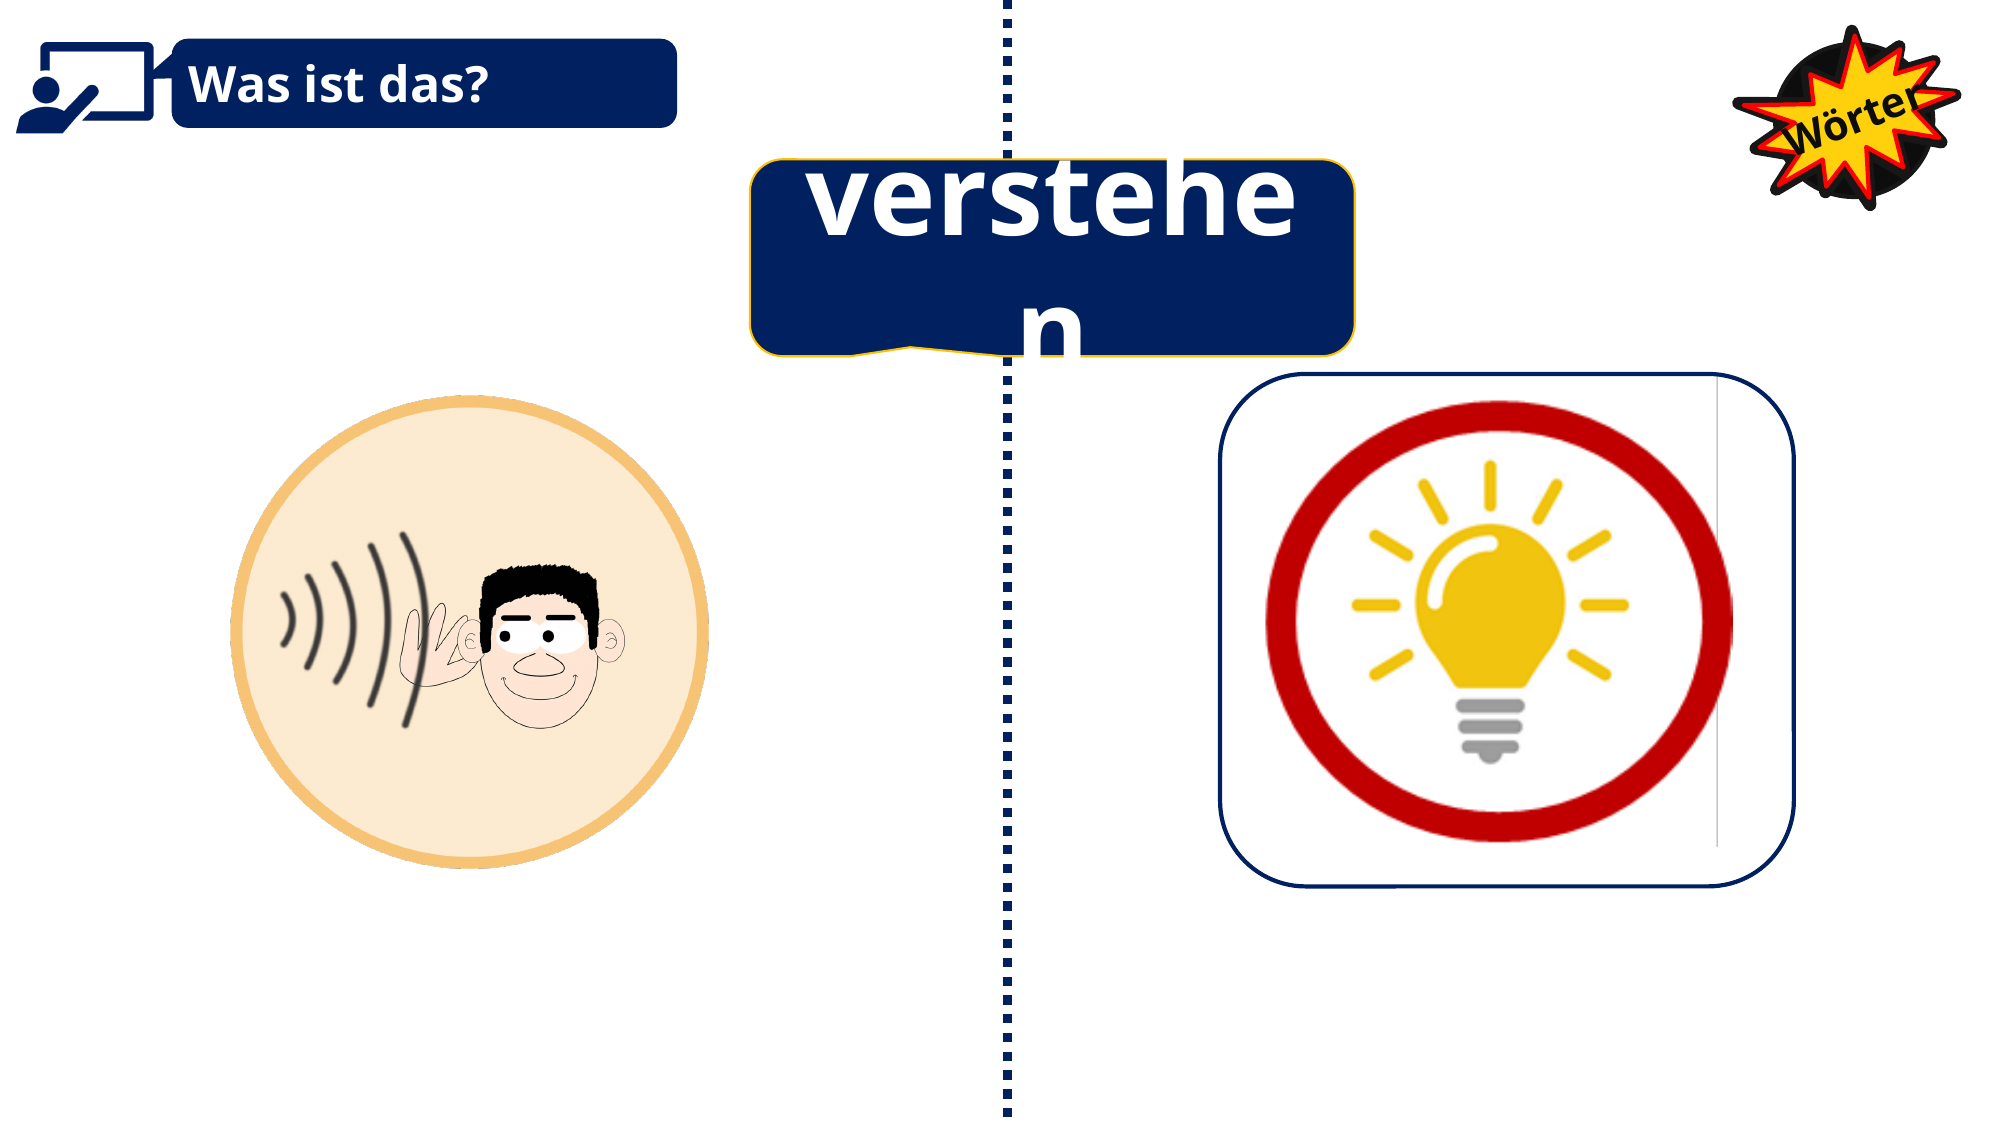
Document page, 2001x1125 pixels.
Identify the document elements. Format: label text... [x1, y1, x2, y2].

text_box [163, 48, 173, 118]
picture [229, 394, 709, 870]
picture [9, 12, 160, 164]
text_box verstehen [1012, 159, 1355, 357]
text_box verstehen [749, 159, 1002, 357]
text_box [175, 38, 673, 44]
picture [1264, 373, 1733, 847]
text_box Was ist das? [173, 44, 675, 120]
text_box [1217, 376, 1796, 889]
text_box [1752, 37, 1957, 204]
text_box [173, 47, 678, 128]
